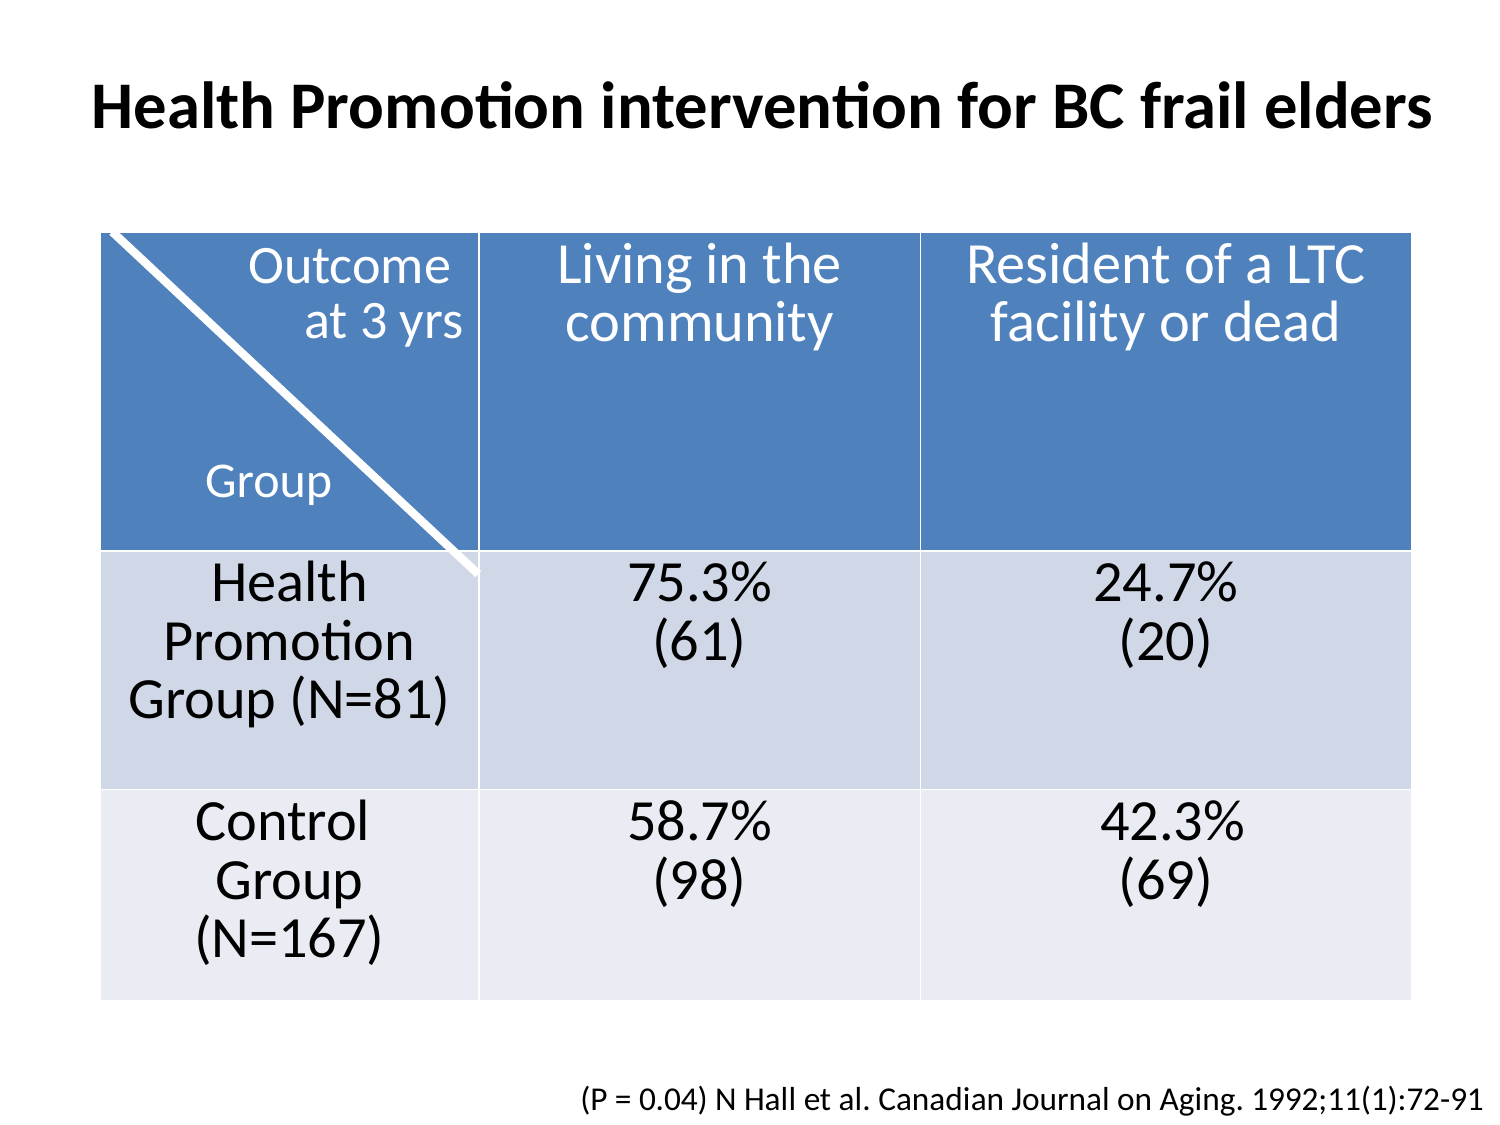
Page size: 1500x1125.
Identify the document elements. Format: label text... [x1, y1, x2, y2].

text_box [111, 231, 479, 575]
table_cell 24.7% (20) [921, 552, 1411, 789]
text_box Health Promotion intervention for BC frail elders [76, 54, 1471, 150]
table_cell Health Promotion Group (N=81) [101, 552, 478, 789]
table_cell 42.3% (69) [921, 790, 1411, 1000]
text_box (P = 0.04) N Hall et al. Canadian Journal on Aging. 1992;11(1):72-91 [549, 1069, 1500, 1125]
table_cell 58.7% (98) [480, 790, 920, 1000]
table_header Resident of a LTC facility or dead [921, 233, 1411, 550]
table_header Outcome at 3 yrs Group [101, 233, 108, 550]
table_cell 75.3% (61) [480, 552, 920, 789]
table_cell Control Group (N=167) [101, 790, 478, 1000]
table_header Living in the community [480, 233, 920, 550]
